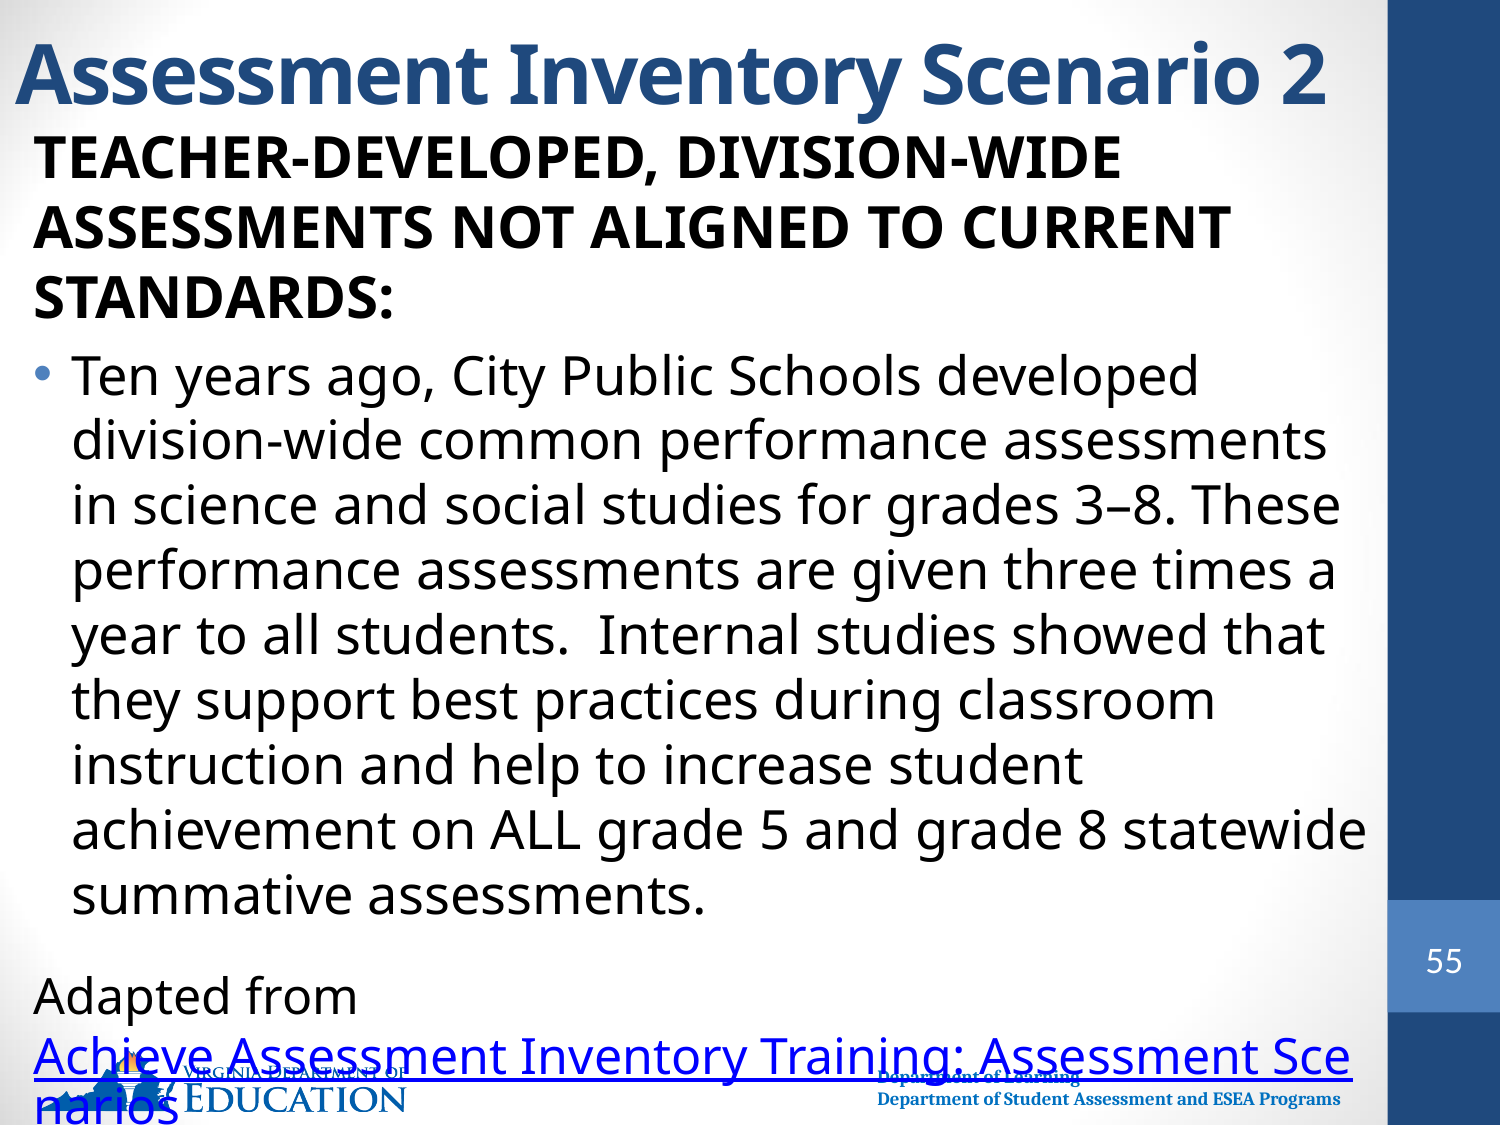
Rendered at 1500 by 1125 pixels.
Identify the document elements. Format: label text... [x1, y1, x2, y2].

slide_number 55 [1397, 924, 1492, 994]
list TEACHER-DEVELOPED, DIVISION-WIDE ASSESSMENTS NOT ALIGNED TO CURRENT STANDARDS: Ten years ago, City Public Schools developed division-wide common performance assessments in science and social studies for grades 3–8. These performance assessments are given three times a year to all students. Internal studies showed that they support best practices during classroom instruction and help to increase student achievement on ALL grade 5 and grade 8 statewide summative assessments. Adapted from Achieve Assessment Inventory Training: Assessment Scenarios [0, 112, 1388, 950]
picture [0, 950, 1387, 1125]
title Assessment Inventory Scenario 2 [0, 0, 1388, 112]
